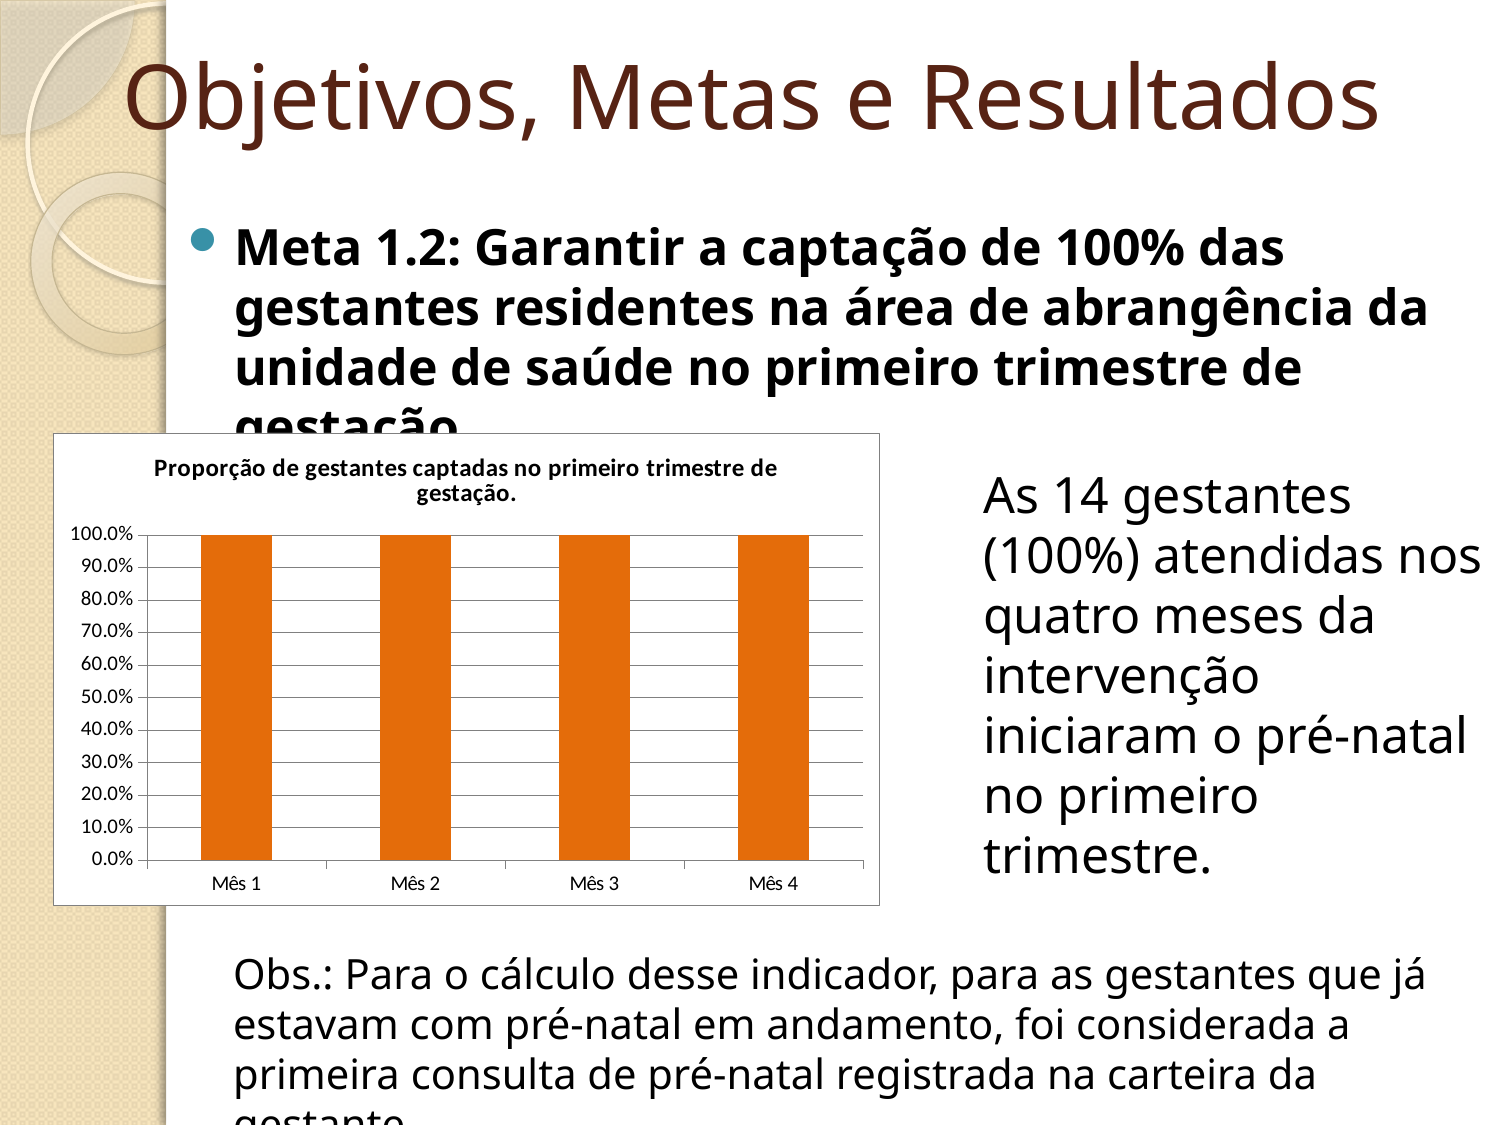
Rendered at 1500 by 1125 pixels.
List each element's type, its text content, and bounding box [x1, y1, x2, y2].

chart [52, 432, 881, 906]
text_box As 14 gestantes (100%) atendidas nos quatro meses da intervenção iniciaram o pré-natal no primeiro trimestre. [968, 456, 1500, 891]
title Objetivos, Metas e Resultados [76, 0, 1427, 188]
list Meta 1.2: Garantir a captação de 100% das gestantes residentes na área de abrangência da unidade de saúde no primeiro trimestre de gestação. [159, 208, 1471, 951]
text_box Obs.: Para o cálculo desse indicador, para as gestantes que já estavam com pré-natal em andamento, foi considerada a primeira consulta de pré-natal registrada na carteira da gestante. [218, 940, 1500, 1125]
